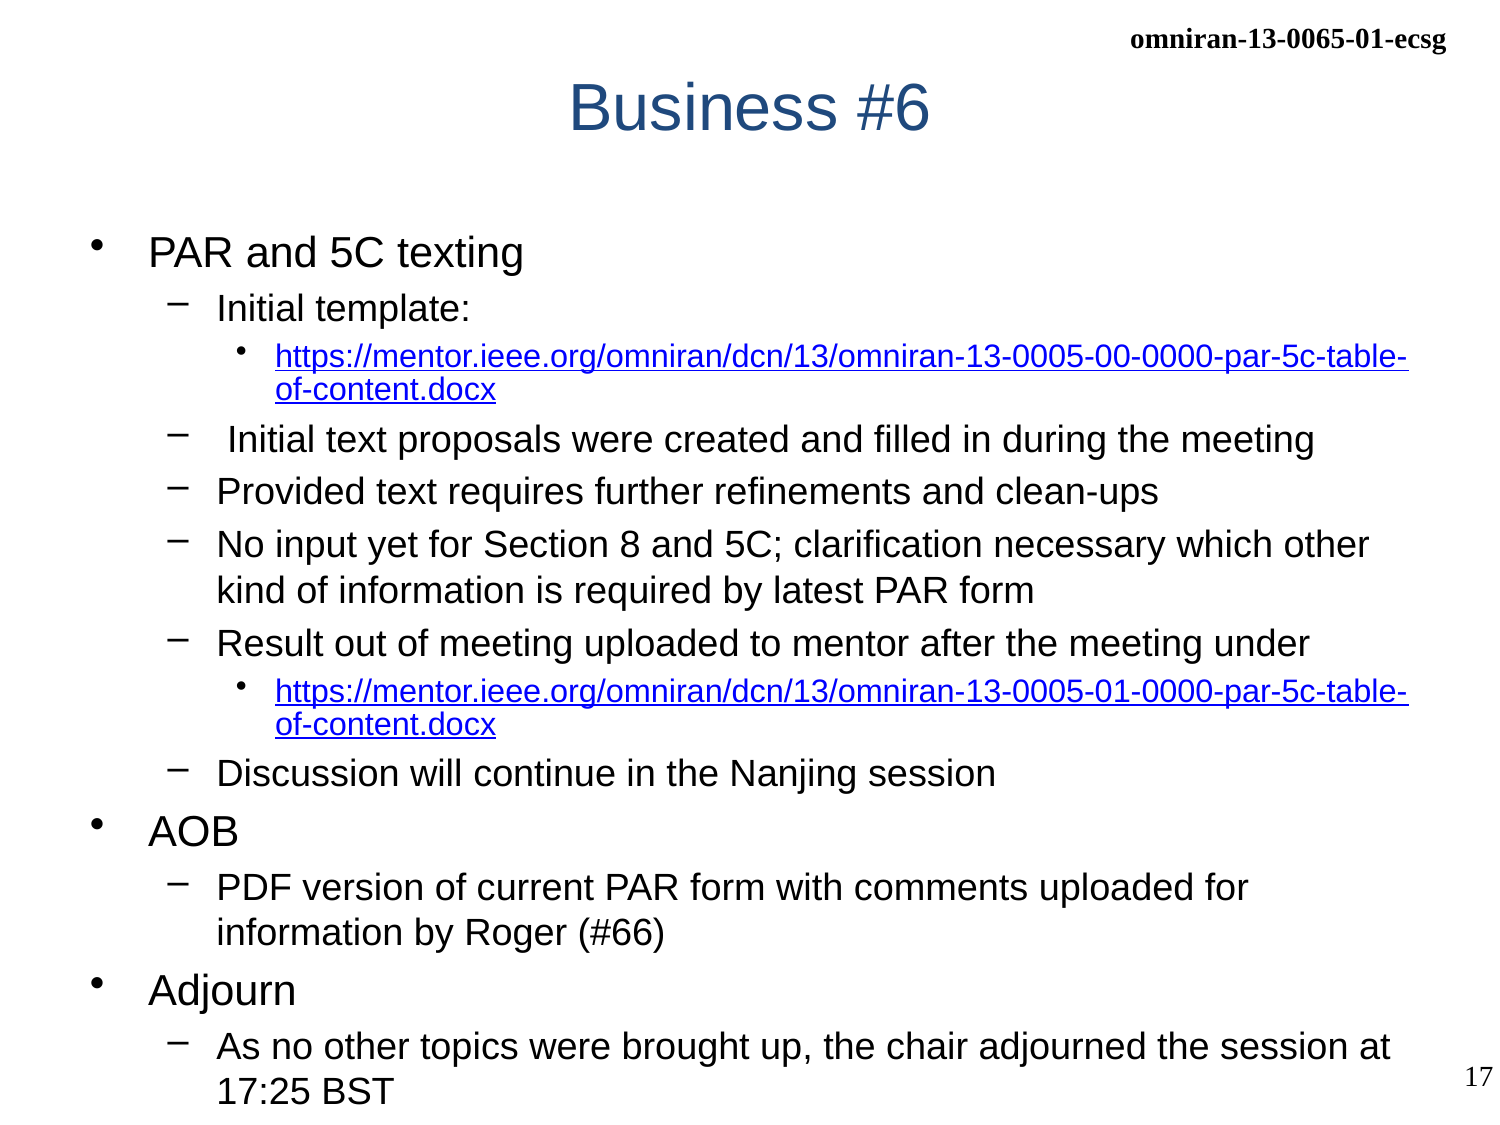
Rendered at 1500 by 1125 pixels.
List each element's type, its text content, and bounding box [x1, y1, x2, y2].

title Business #6 [75, 45, 1425, 162]
list PAR and 5C texting Initial template: https://mentor.ieee.org/omniran/dcn/13/omniran-13-0005-00-0000-par-5c-table-of-content.docx Initial text proposals were created and filled in during the meeting Provided text requires further refinements and clean-ups No input yet for Section 8 and 5C; clarification necessary which other kind of information is required by latest PAR form Result out of meeting uploaded to mentor after the meeting under https://mentor.ieee.org/omniran/dcn/13/omniran-13-0005-01-0000-par-5c-table-of-content.docx Discussion will continue in the Nanjing session AOB PDF version of current PAR form with comments uploaded for information by Roger (#66) Adjourn As no other topics were brought up, the chair adjourned the session at 17:25 BST [75, 162, 1425, 1063]
